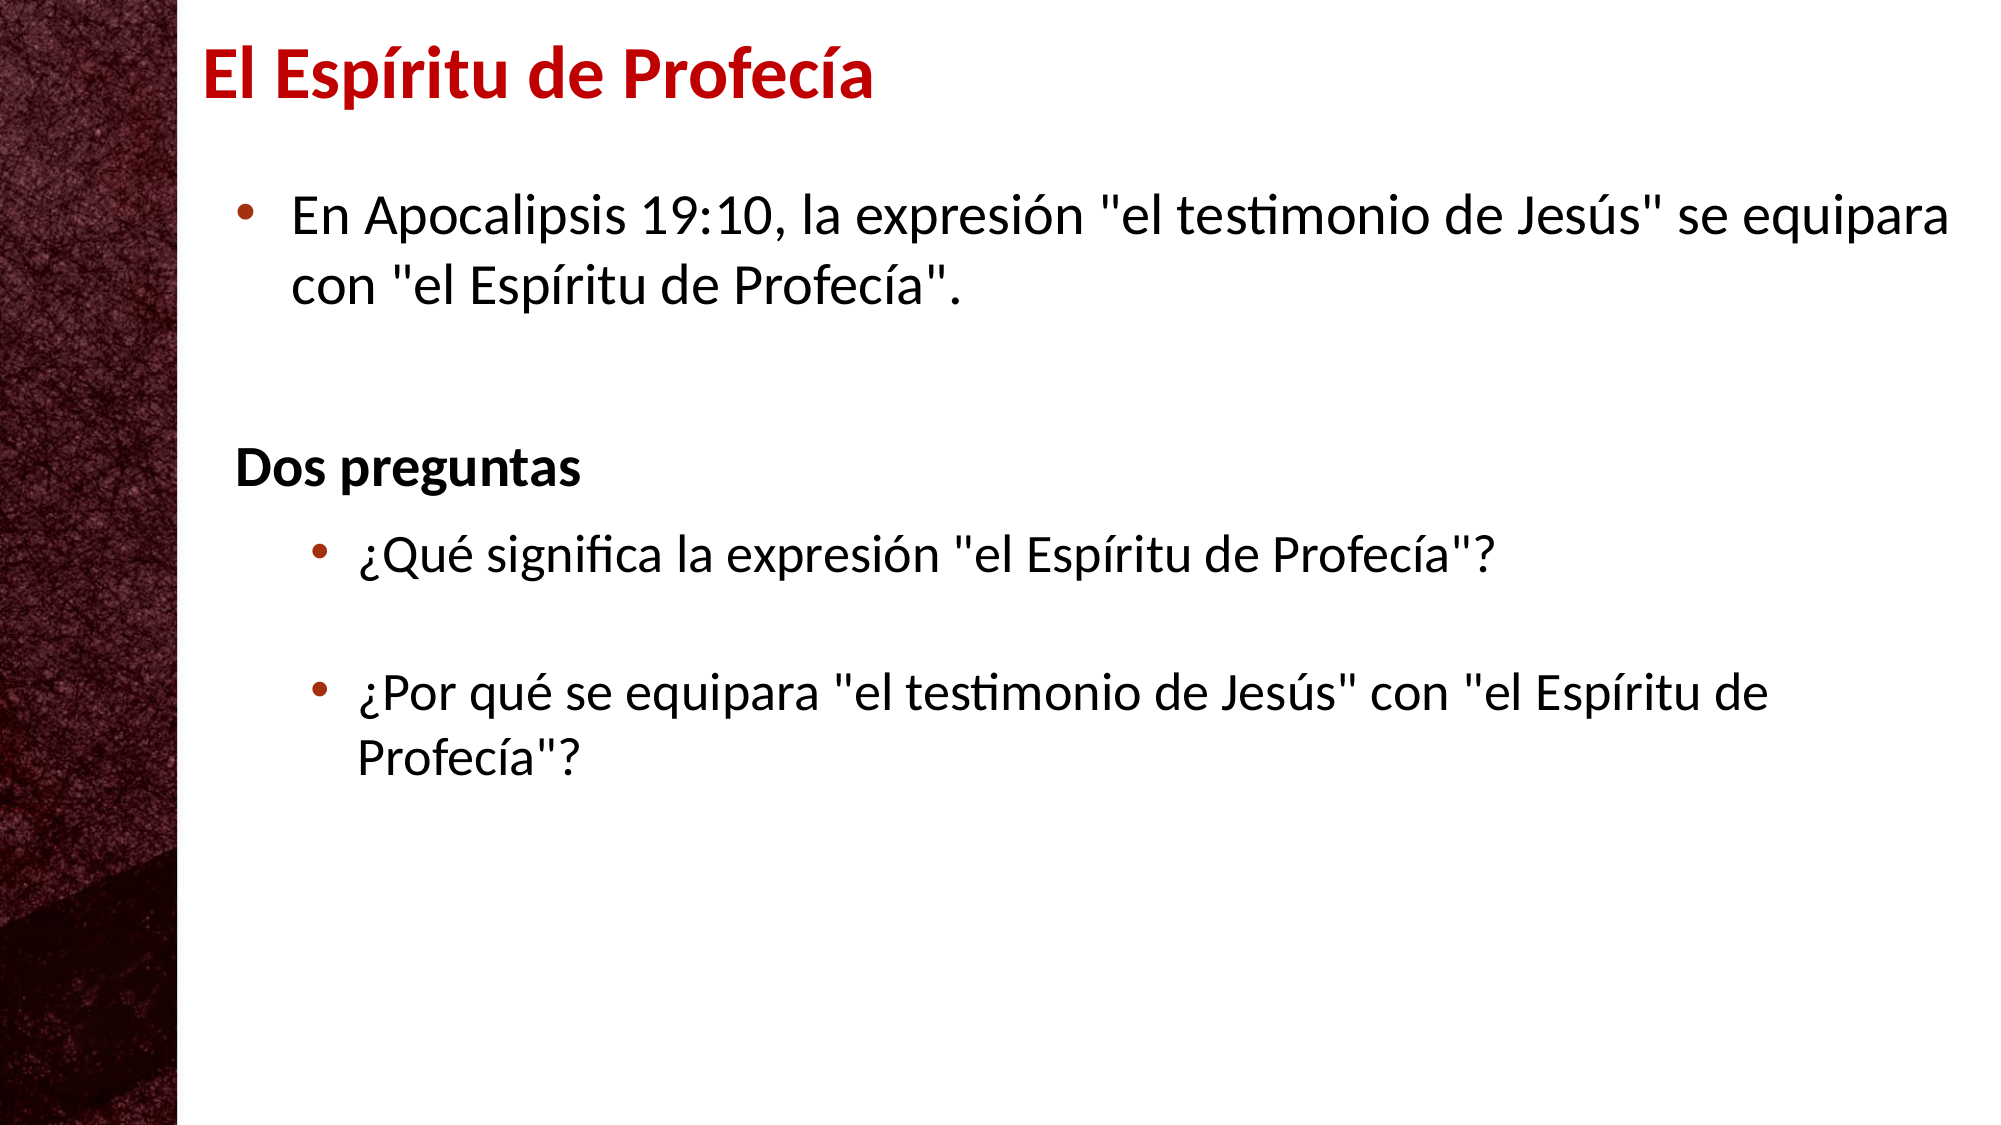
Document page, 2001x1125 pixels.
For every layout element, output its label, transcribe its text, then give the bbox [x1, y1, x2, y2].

text_box El Espíritu de Profecía [187, 15, 1650, 144]
picture [0, 0, 2001, 1125]
list En Apocalipsis 19:10, la expresión "el testimonio de Jesús" se equipara con "el Espíritu de Profecía". Dos preguntas ¿Qué significa la expresión "el Espíritu de Profecía"? ¿Por qué se equipara "el testimonio de Jesús" con "el Espíritu de Profecía"? [220, 168, 1976, 928]
